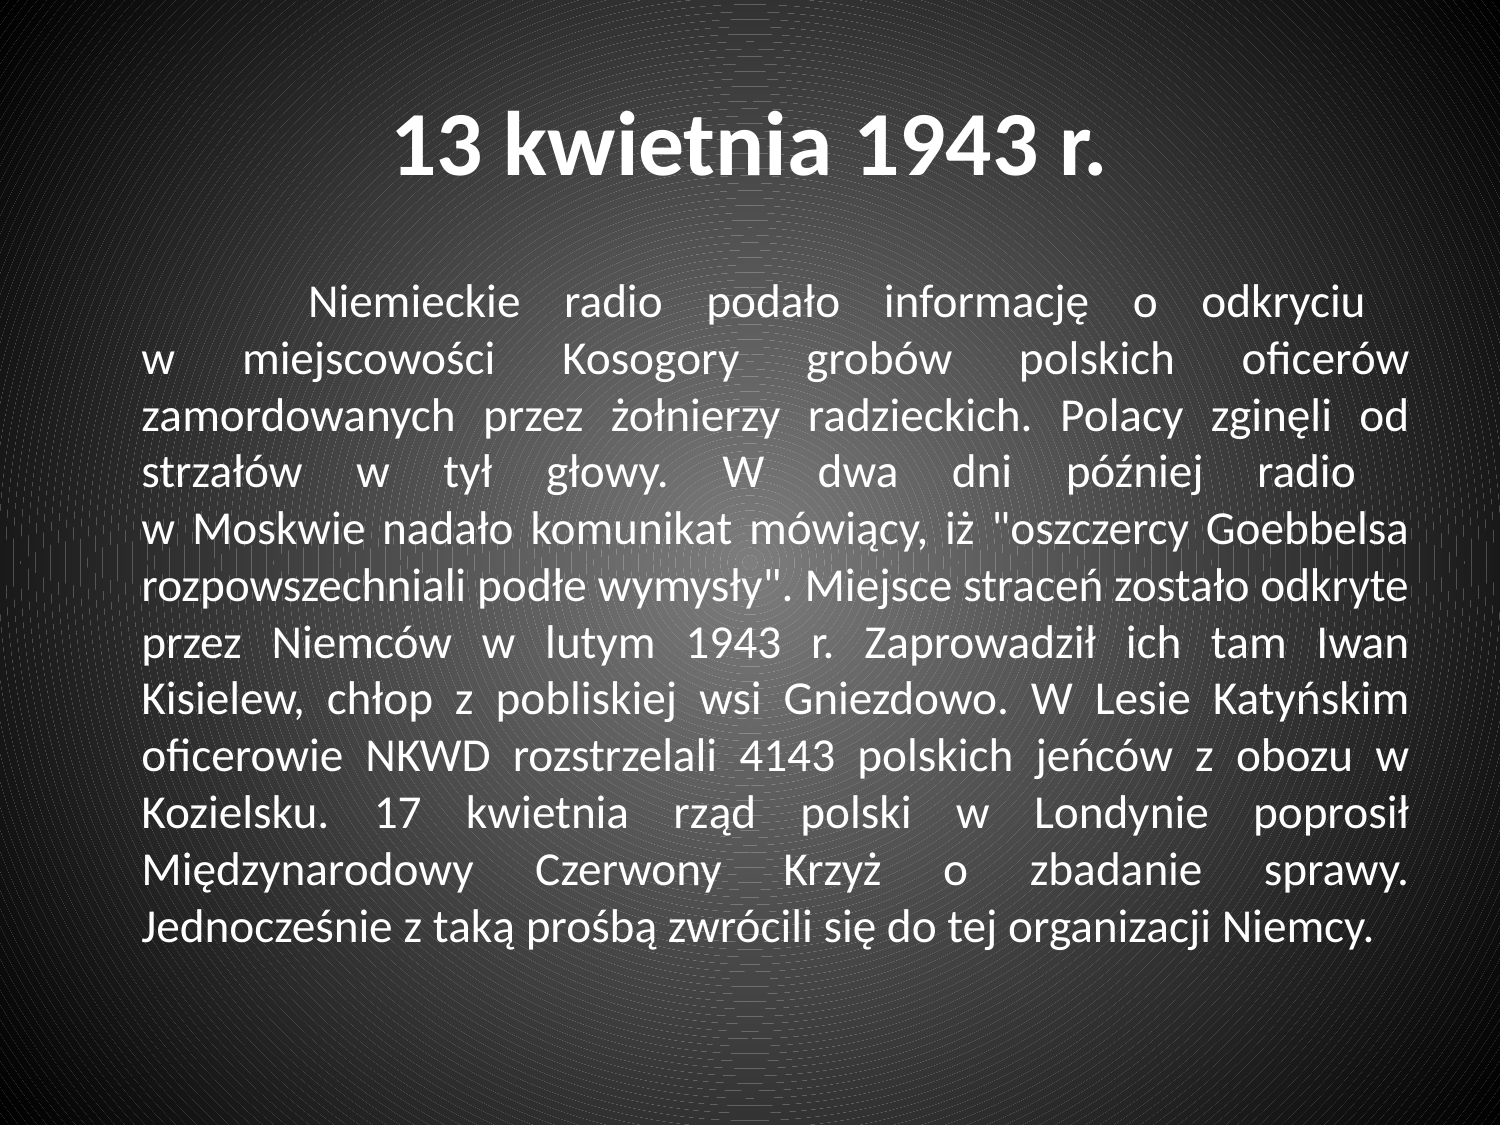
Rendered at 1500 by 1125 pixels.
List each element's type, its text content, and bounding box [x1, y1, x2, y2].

title 13 kwietnia 1943 r. [75, 45, 1425, 233]
list Niemieckie radio podało informację o odkryciu w miejscowości Kosogory grobów polskich oficerów zamordowanych przez żołnierzy radzieckich. Polacy zginęli od strzałów w tył głowy. W dwa dni później radio w Moskwie nadało komunikat mówiący, iż "oszczercy Goebbelsa rozpowszechniali podłe wymysły". Miejsce straceń zostało odkryte przez Niemców w lutym 1943 r. Zaprowadził ich tam Iwan Kisielew, chłop z pobliskiej wsi Gniezdowo. W Lesie Katyńskim oficerowie NKWD rozstrzelali 4143 polskich jeńców z obozu w Kozielsku. 17 kwietnia rząd polski w Londynie poprosił Międzynarodowy Czerwony Krzyż o zbadanie sprawy. Jednocześnie z taką prośbą zwrócili się do tej organizacji Niemcy. [75, 262, 1425, 1005]
